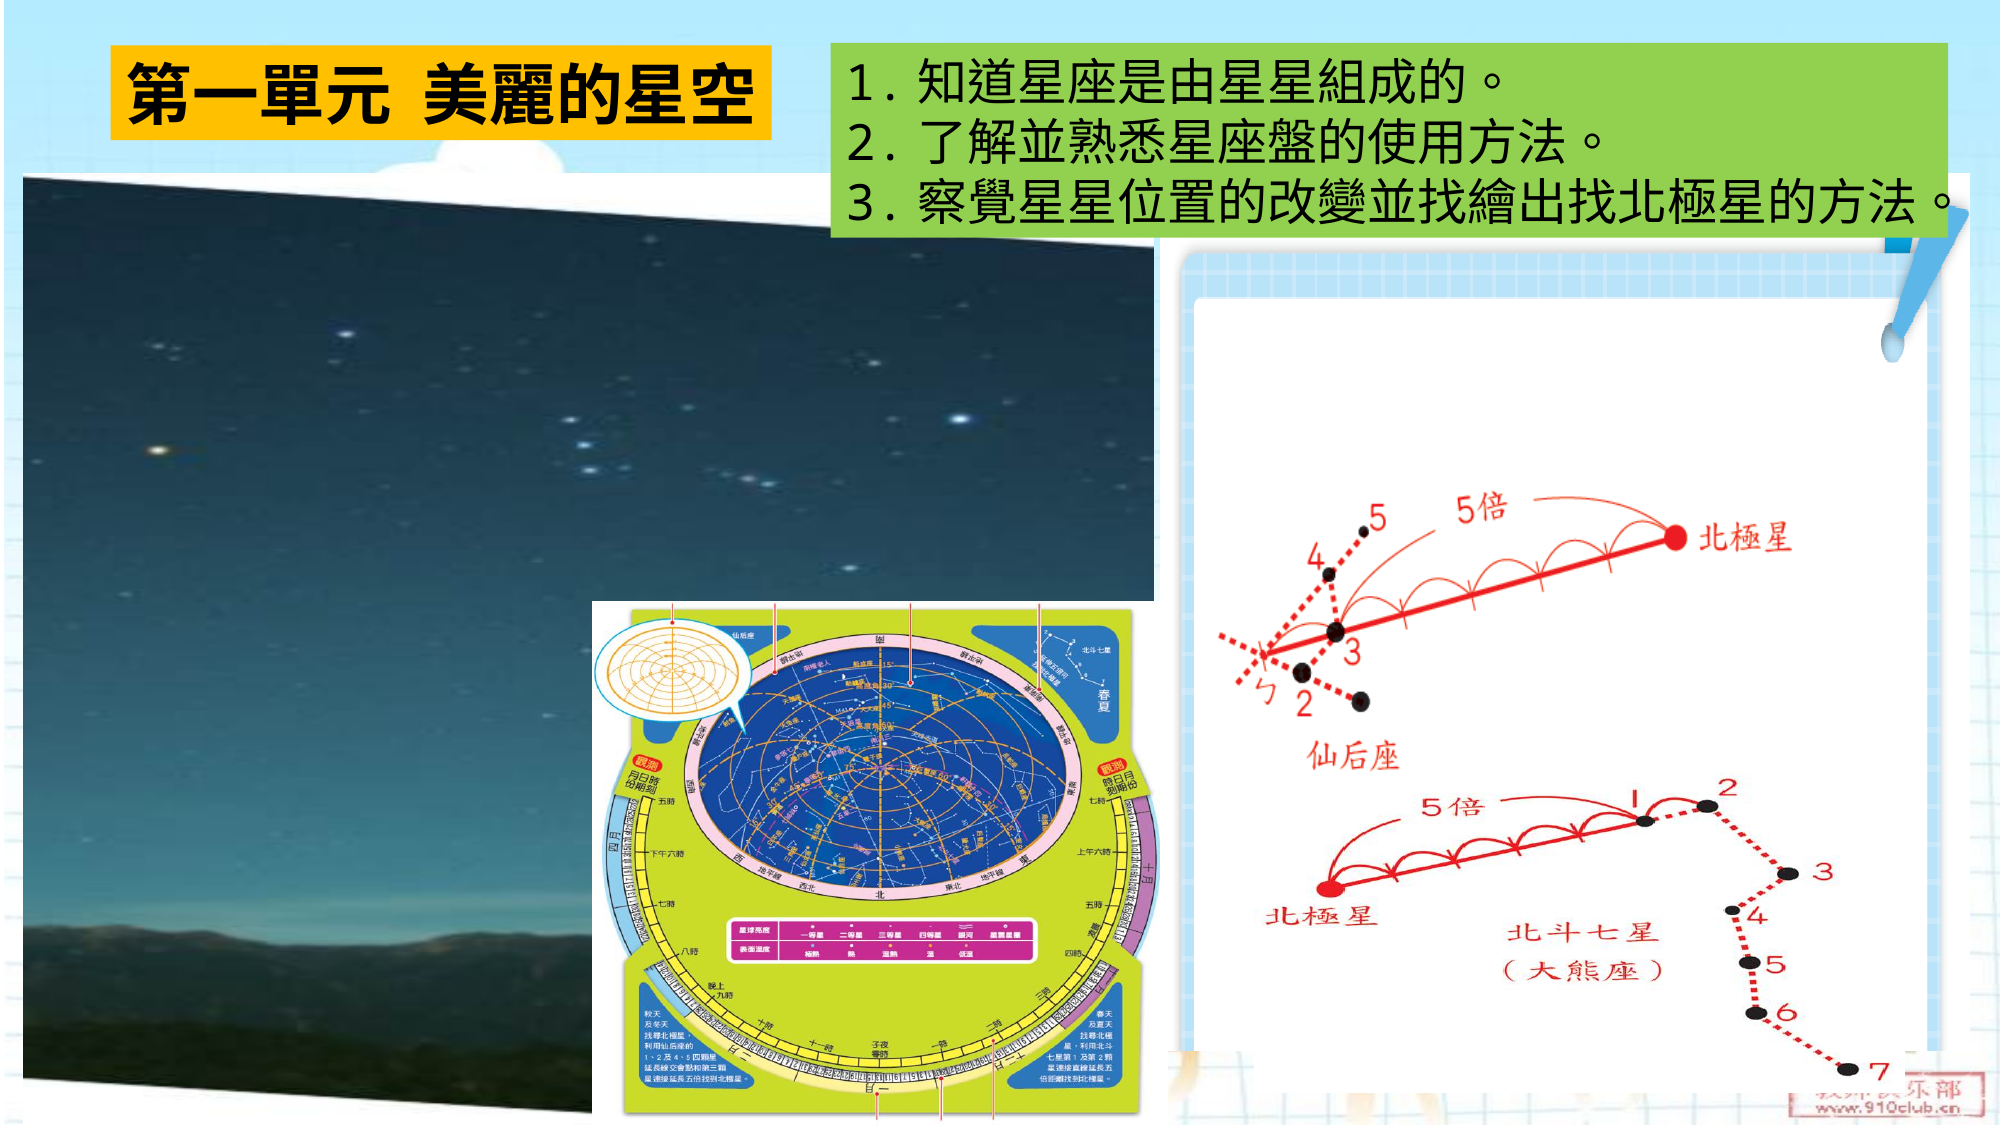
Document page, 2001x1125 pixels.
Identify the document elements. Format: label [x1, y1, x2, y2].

picture [23, 173, 1970, 1125]
list [4, 0, 2000, 1125]
text_box [1204, 439, 1868, 796]
